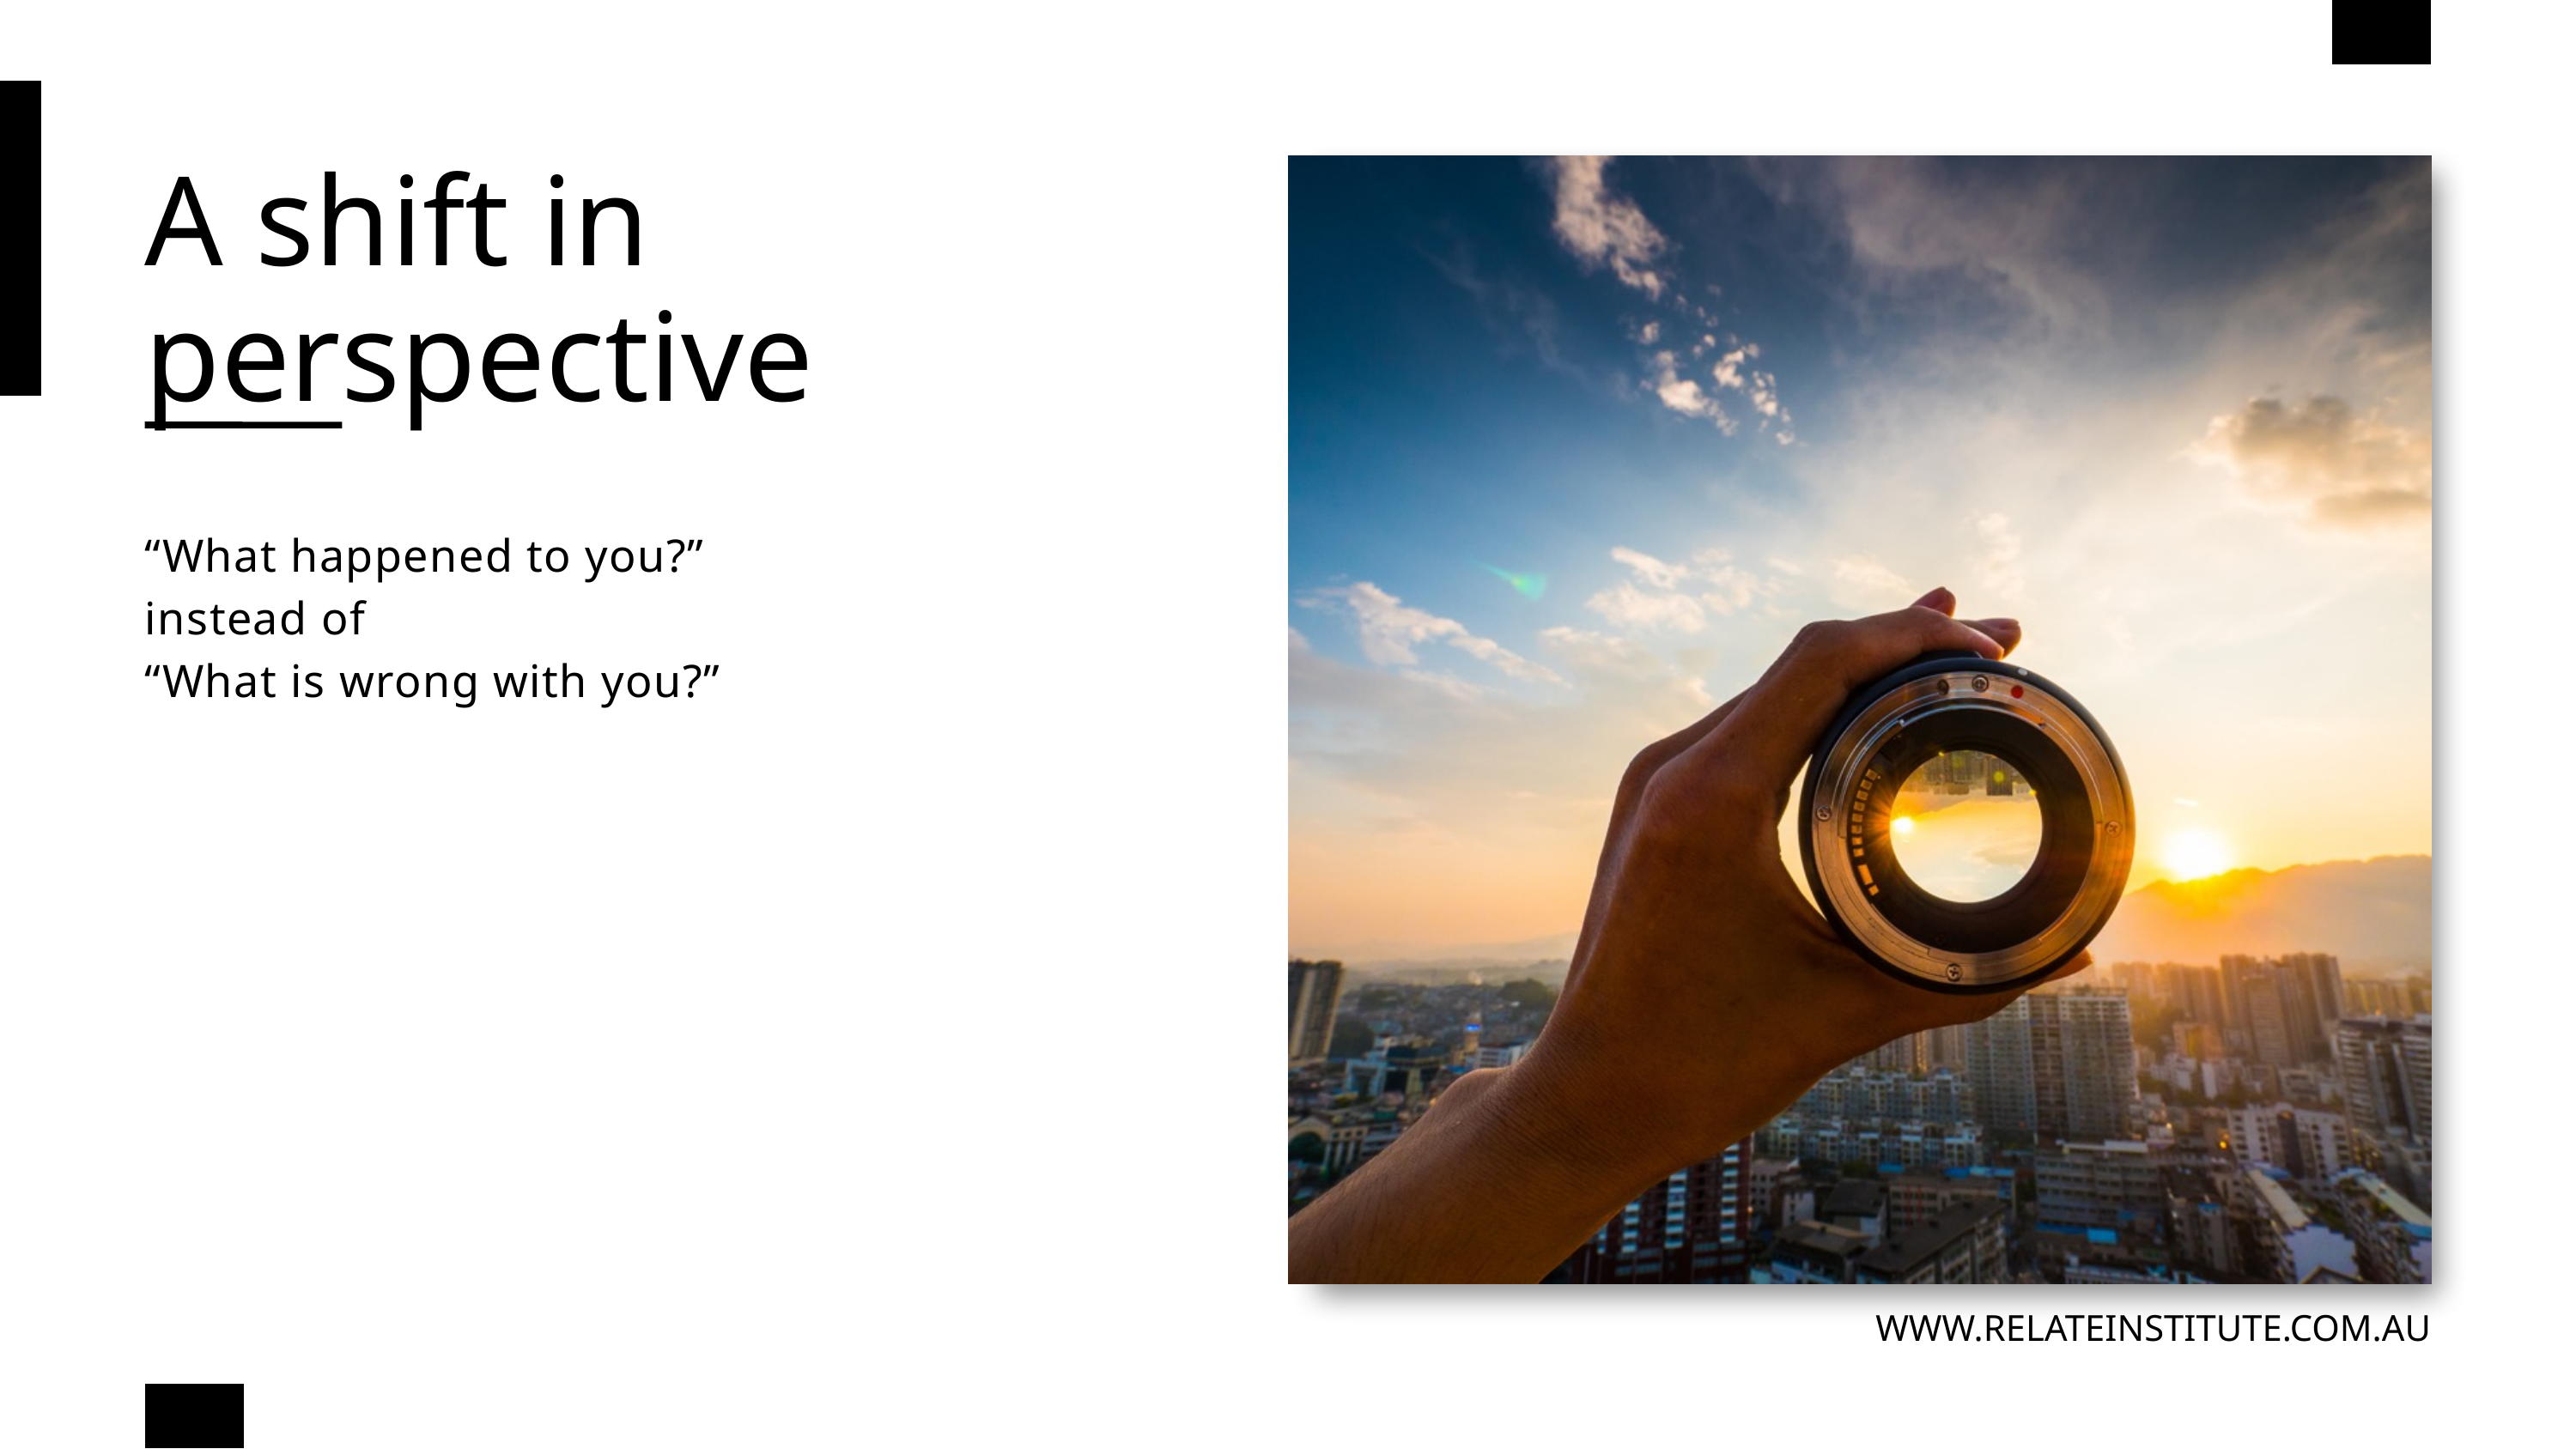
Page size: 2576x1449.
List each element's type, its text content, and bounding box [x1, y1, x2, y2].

text_box [1287, 144, 2471, 1325]
text_box A shift in perspective [144, 154, 1077, 427]
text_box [144, 1384, 244, 1449]
text_box “What happened to you?” instead of “What is wrong with you?” [144, 518, 1144, 706]
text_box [2332, 0, 2432, 65]
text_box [1287, 155, 2432, 1285]
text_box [0, 80, 42, 397]
text_box WWW.RELATEINSTITUTE.COM.AU [1807, 1298, 2432, 1349]
